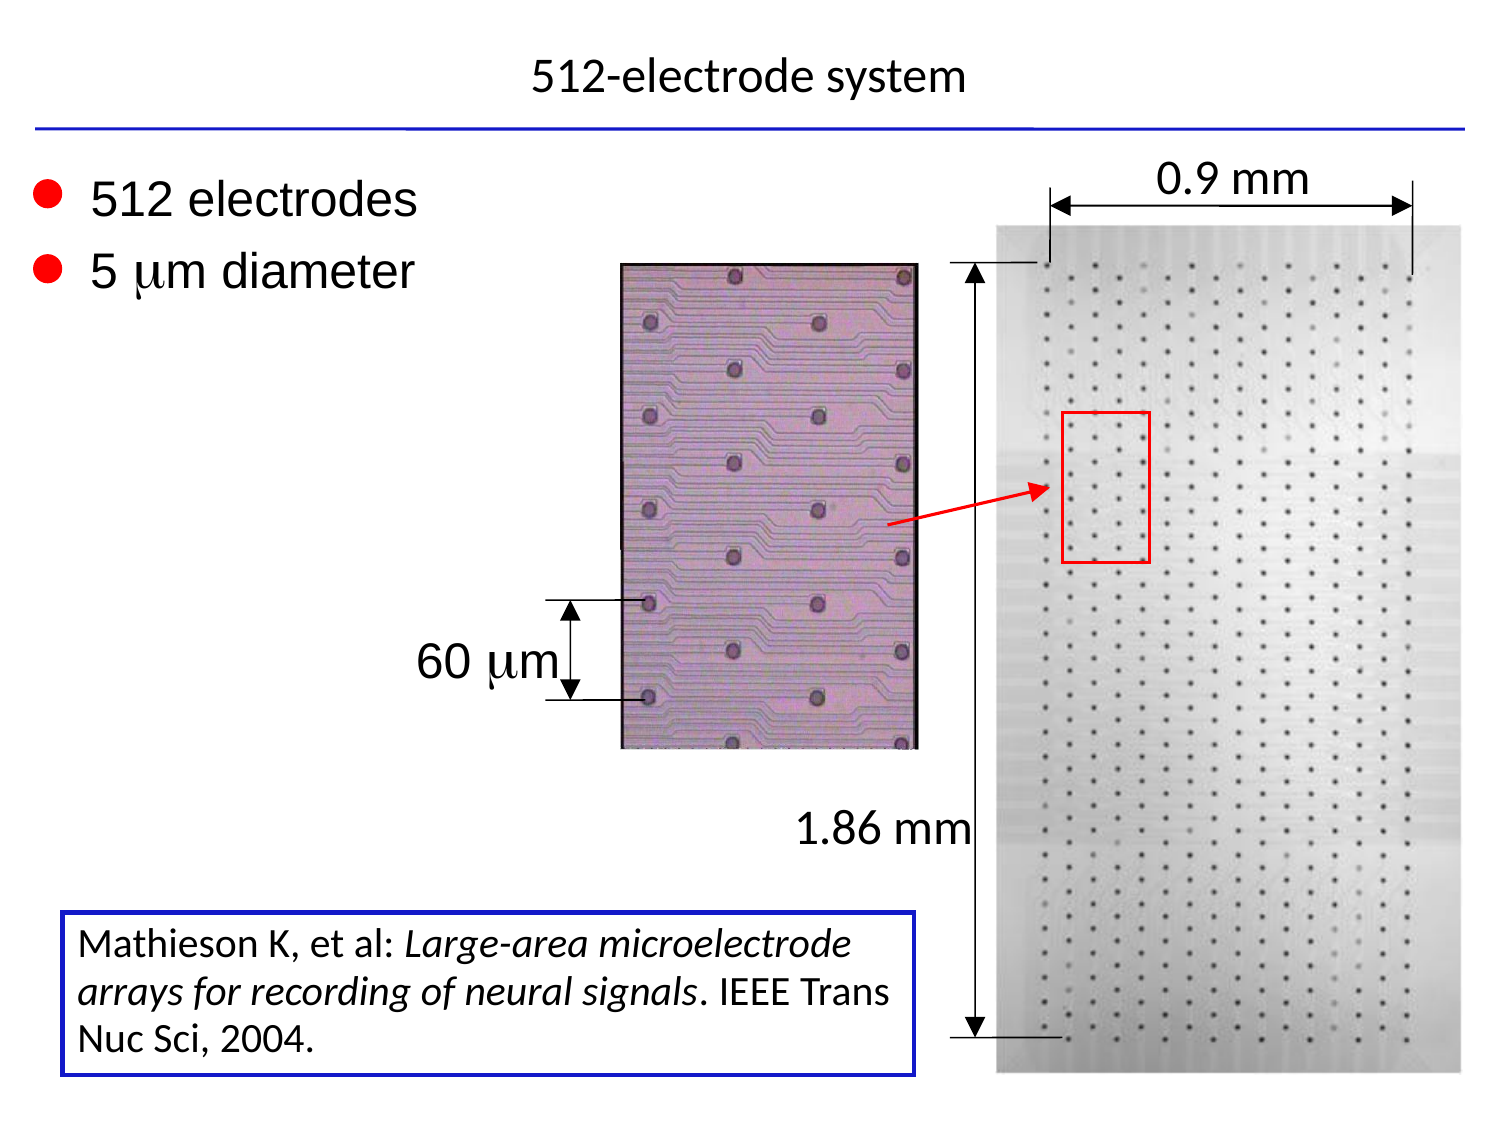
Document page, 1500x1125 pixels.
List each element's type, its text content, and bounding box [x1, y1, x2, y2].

picture [620, 262, 919, 751]
text_box [964, 863, 986, 1038]
picture [995, 224, 1463, 1076]
text_box 512 electrodes [75, 158, 434, 234]
text_box [35, 256, 61, 282]
text_box [35, 181, 61, 207]
text_box [1050, 195, 1141, 217]
text_box 60 m [400, 612, 576, 698]
text_box [62, 912, 914, 1075]
text_box [576, 679, 581, 689]
text_box [564, 600, 581, 621]
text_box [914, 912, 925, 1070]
text_box 1.86 mm [779, 787, 989, 863]
text_box 512-electrode system [515, 35, 996, 110]
text_box 5 m diameter [75, 222, 431, 308]
text_box 0.9 mm [1141, 137, 1326, 213]
text_box [964, 262, 986, 504]
text_box [1326, 195, 1413, 217]
